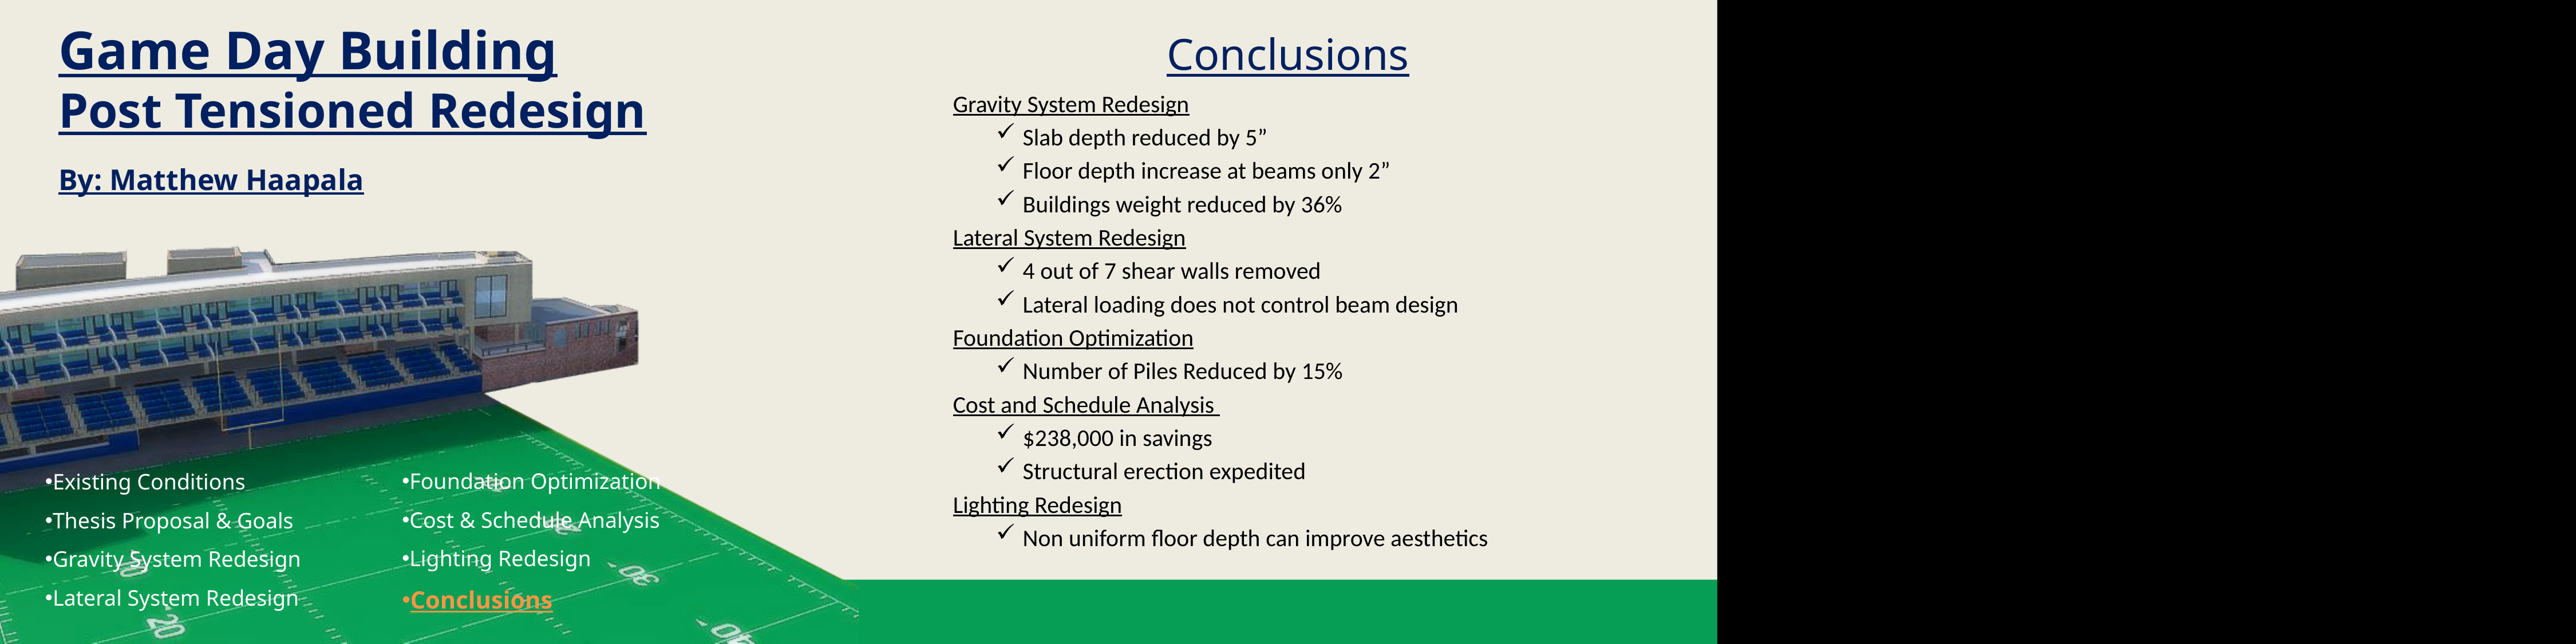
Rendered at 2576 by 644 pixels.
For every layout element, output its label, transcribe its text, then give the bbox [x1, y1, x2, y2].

list Conclusions [945, 23, 1631, 88]
picture [0, 71, 859, 644]
text_box By: Matthew Haapala [50, 157, 658, 200]
list Gravity System Redesign Slab depth reduced by 5” Floor depth increase at beams only 2” Buildings weight reduced by 36% Lateral System Redesign 4 out of 7 shear walls removed Lateral loading does not control beam design Foundation Optimization Number of Piles Reduced by 15% Cost and Schedule Analysis $238,000 in savings Structural erection expedited Lighting Redesign Non uniform floor depth can improve aesthetics [945, 88, 1631, 571]
text_box Existing Conditions Thesis Proposal & Goals Gravity System Redesign Lateral System Redesign [37, 451, 393, 615]
text_box Game Day Building Post Tensioned Redesign [50, 13, 816, 142]
text_box Foundation Optimization Cost & Schedule Analysis Lighting Redesign Conclusions [393, 451, 830, 618]
